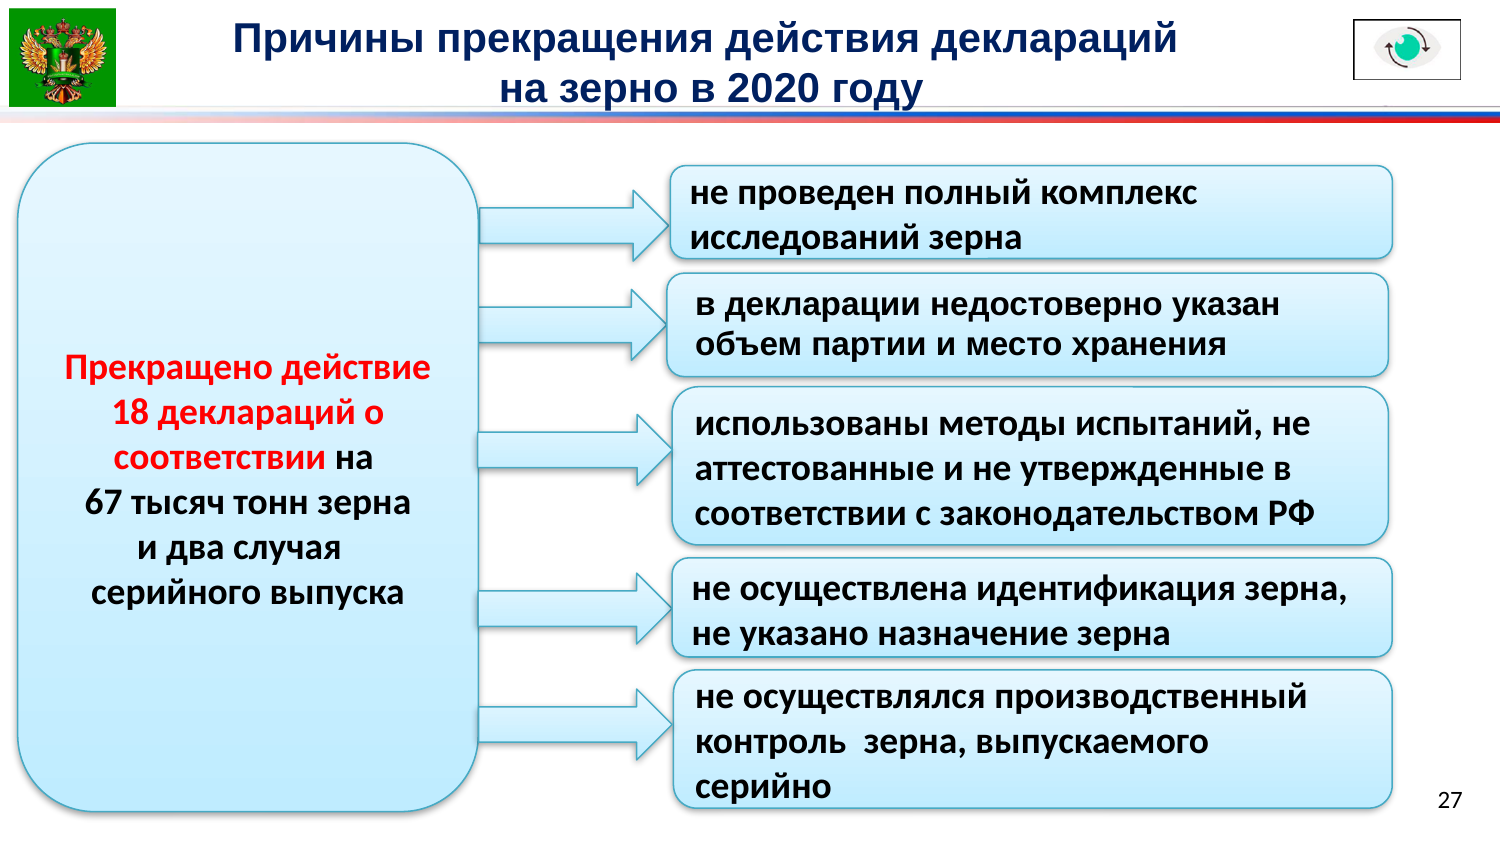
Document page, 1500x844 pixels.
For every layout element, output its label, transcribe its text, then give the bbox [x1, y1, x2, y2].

text_box [477, 572, 666, 645]
text_box [477, 688, 673, 761]
text_box [482, 189, 664, 262]
picture [1353, 19, 1461, 80]
text_box использованы методы испытаний, не аттестованные и не утвержденные в соответствии с законодательством РФ [671, 385, 1390, 546]
text_box Прекращено действие 18 деклараций о соответствии на 67 тысяч тонн зерна и два случая серийного выпуска [16, 142, 480, 813]
text_box не осуществлена идентификация зерна, не указано назначение зерна [671, 557, 1393, 658]
text_box Причины прекращения действия деклараций на зерно в 2020 году [76, 3, 1347, 103]
picture [0, 8, 1500, 124]
text_box [484, 288, 661, 362]
text_box [666, 272, 1386, 378]
text_box в декларации недостоверно указан объем партии и место хранения [680, 275, 1389, 370]
slide_number 27 [1128, 776, 1478, 822]
text_box не проведен полный комплекс исследований зерна [669, 164, 1394, 260]
text_box не осуществлялся производственный контроль зерна, выпускаемого серийно [672, 669, 1393, 809]
text_box [476, 413, 674, 487]
